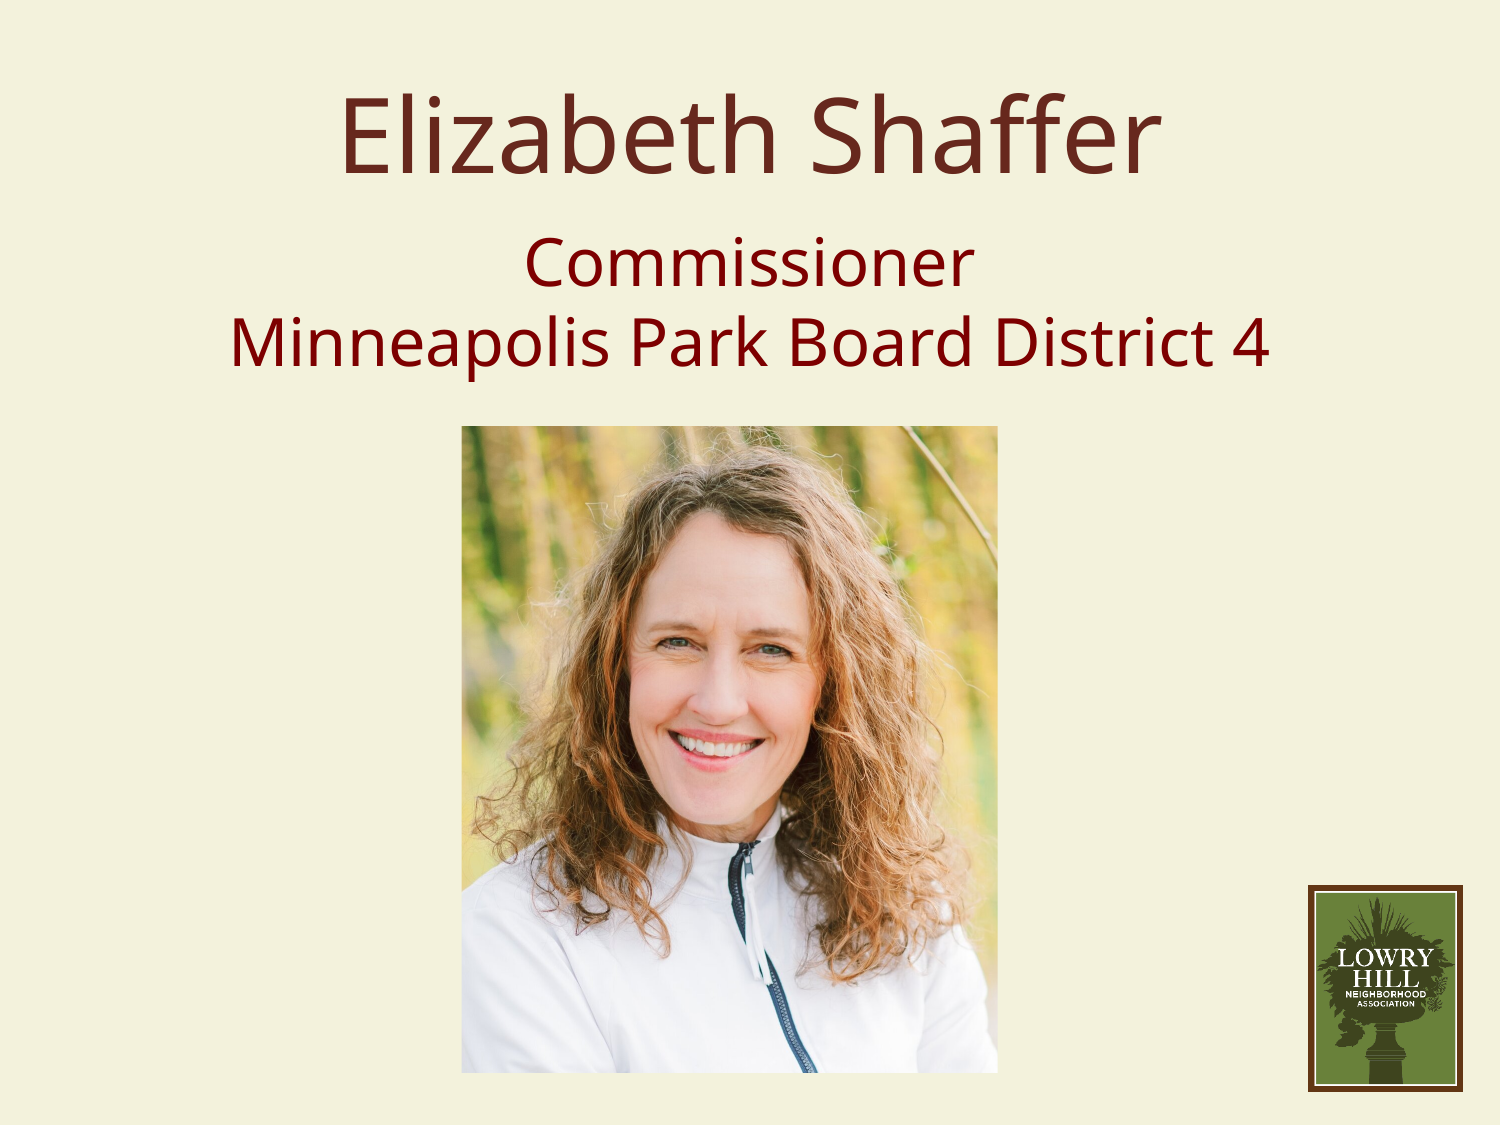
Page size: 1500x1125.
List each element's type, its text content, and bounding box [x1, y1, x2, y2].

picture [461, 425, 998, 1073]
picture [1308, 885, 1463, 1092]
list Commissioner Minneapolis Park Board District 4 [75, 212, 1425, 955]
title Elizabeth Shaffer [37, 51, 1463, 203]
